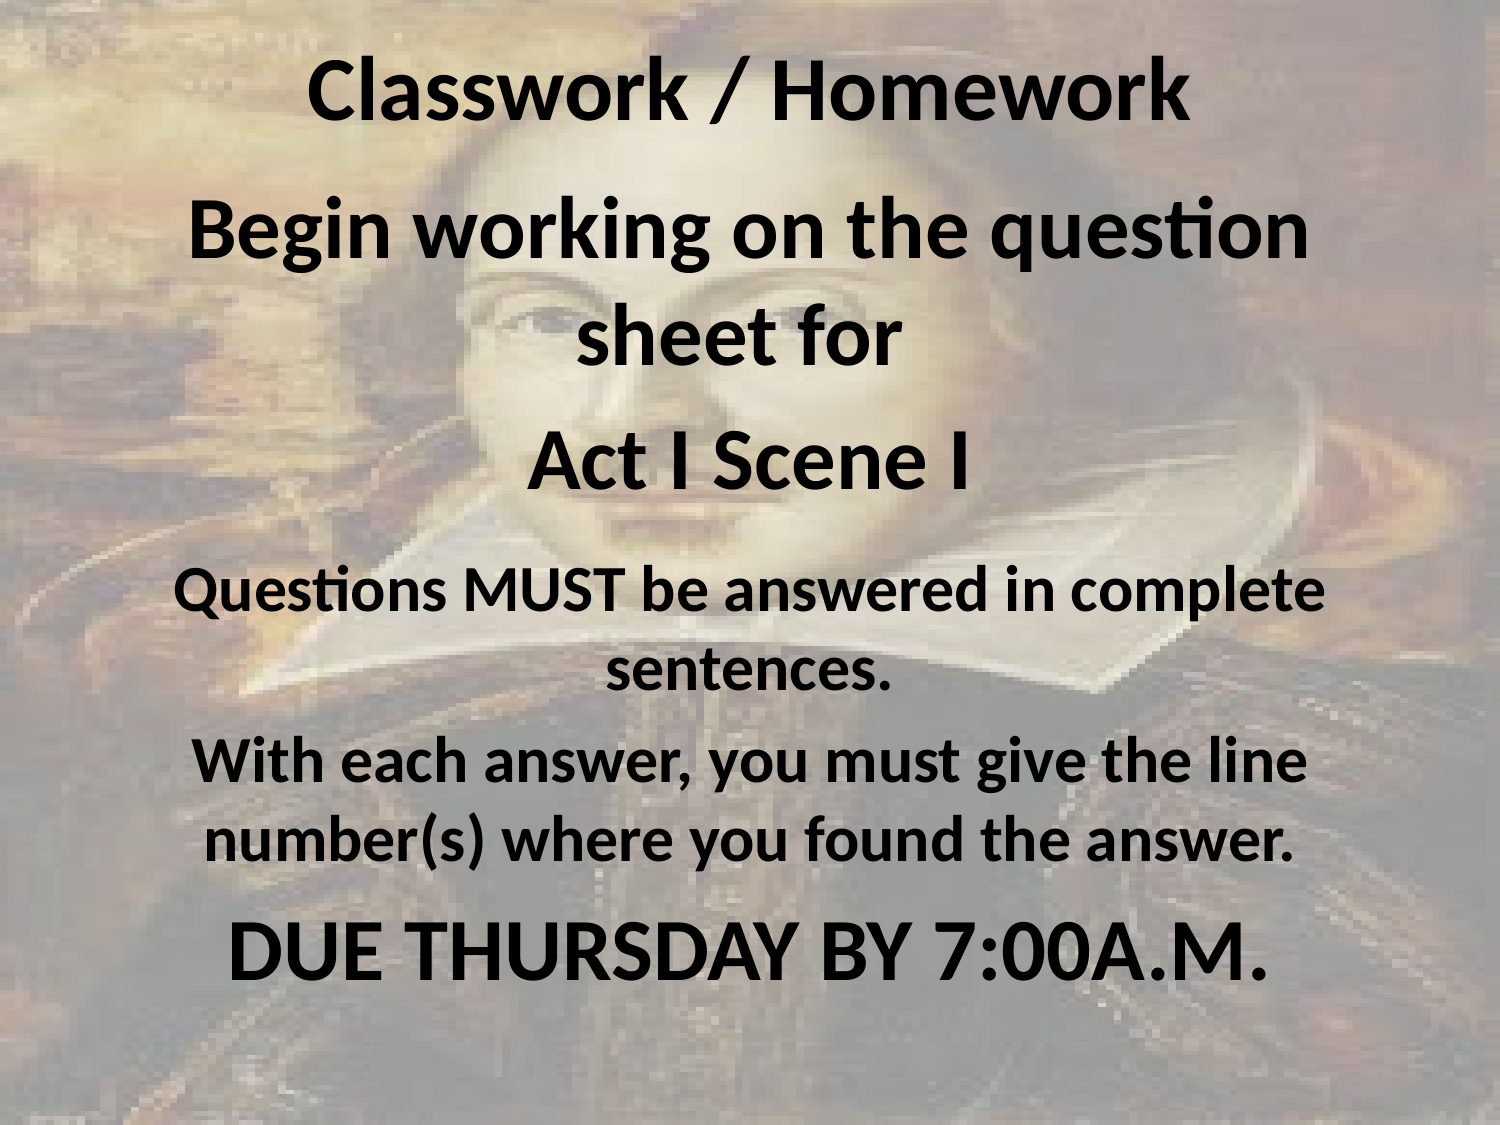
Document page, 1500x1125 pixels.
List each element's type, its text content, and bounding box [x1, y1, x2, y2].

title Classwork / Homework [75, 12, 1425, 155]
list Begin working on the question sheet for Act I Scene I Questions MUST be answered in complete sentences. With each answer, you must give the line number(s) where you found the answer. DUE THURSDAY BY 7:00A.M. [75, 162, 1425, 1013]
